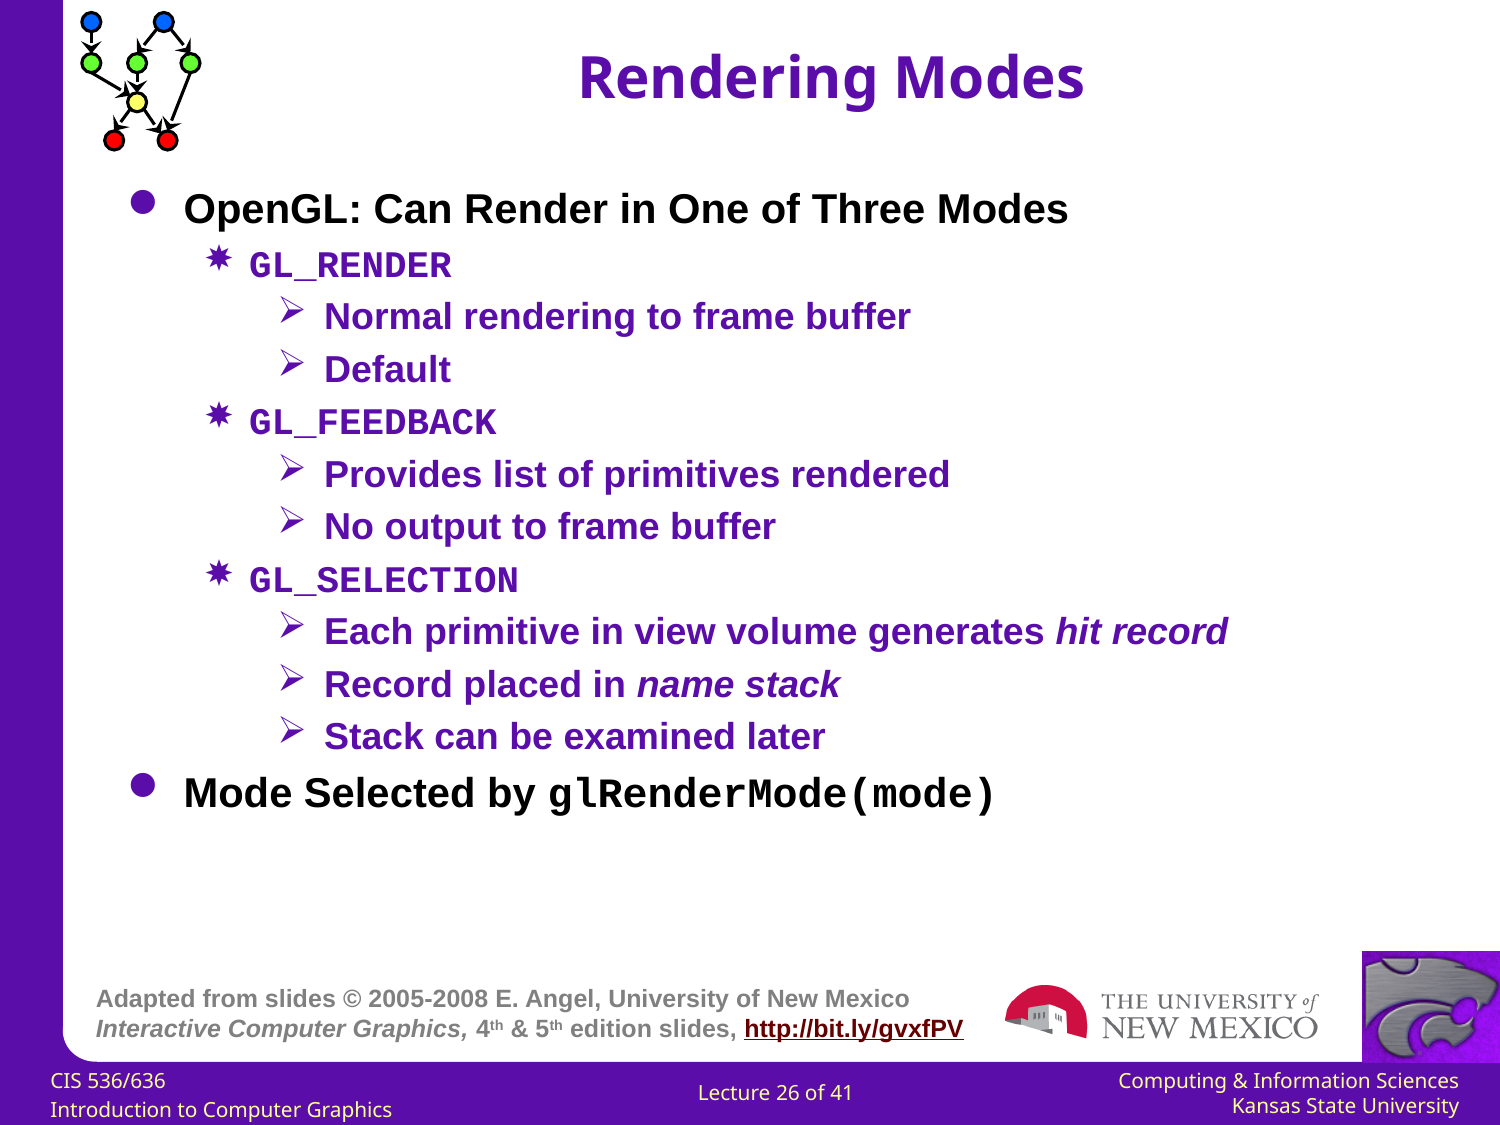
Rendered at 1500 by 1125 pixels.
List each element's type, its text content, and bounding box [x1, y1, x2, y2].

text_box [74, 975, 1326, 1052]
text_box Rendering Modes [187, 12, 1475, 138]
text_box OpenGL: Can Render in One of Three Modes GL_RENDER Normal rendering to frame buffer Default GL_FEEDBACK Provides list of primitives rendered No output to frame buffer GL_SELECTION Each primitive in view volume generates hit record Record placed in name stack Stack can be examined later Mode Selected by glRenderMode(mode) [112, 174, 1450, 938]
picture [1362, 951, 1500, 1063]
